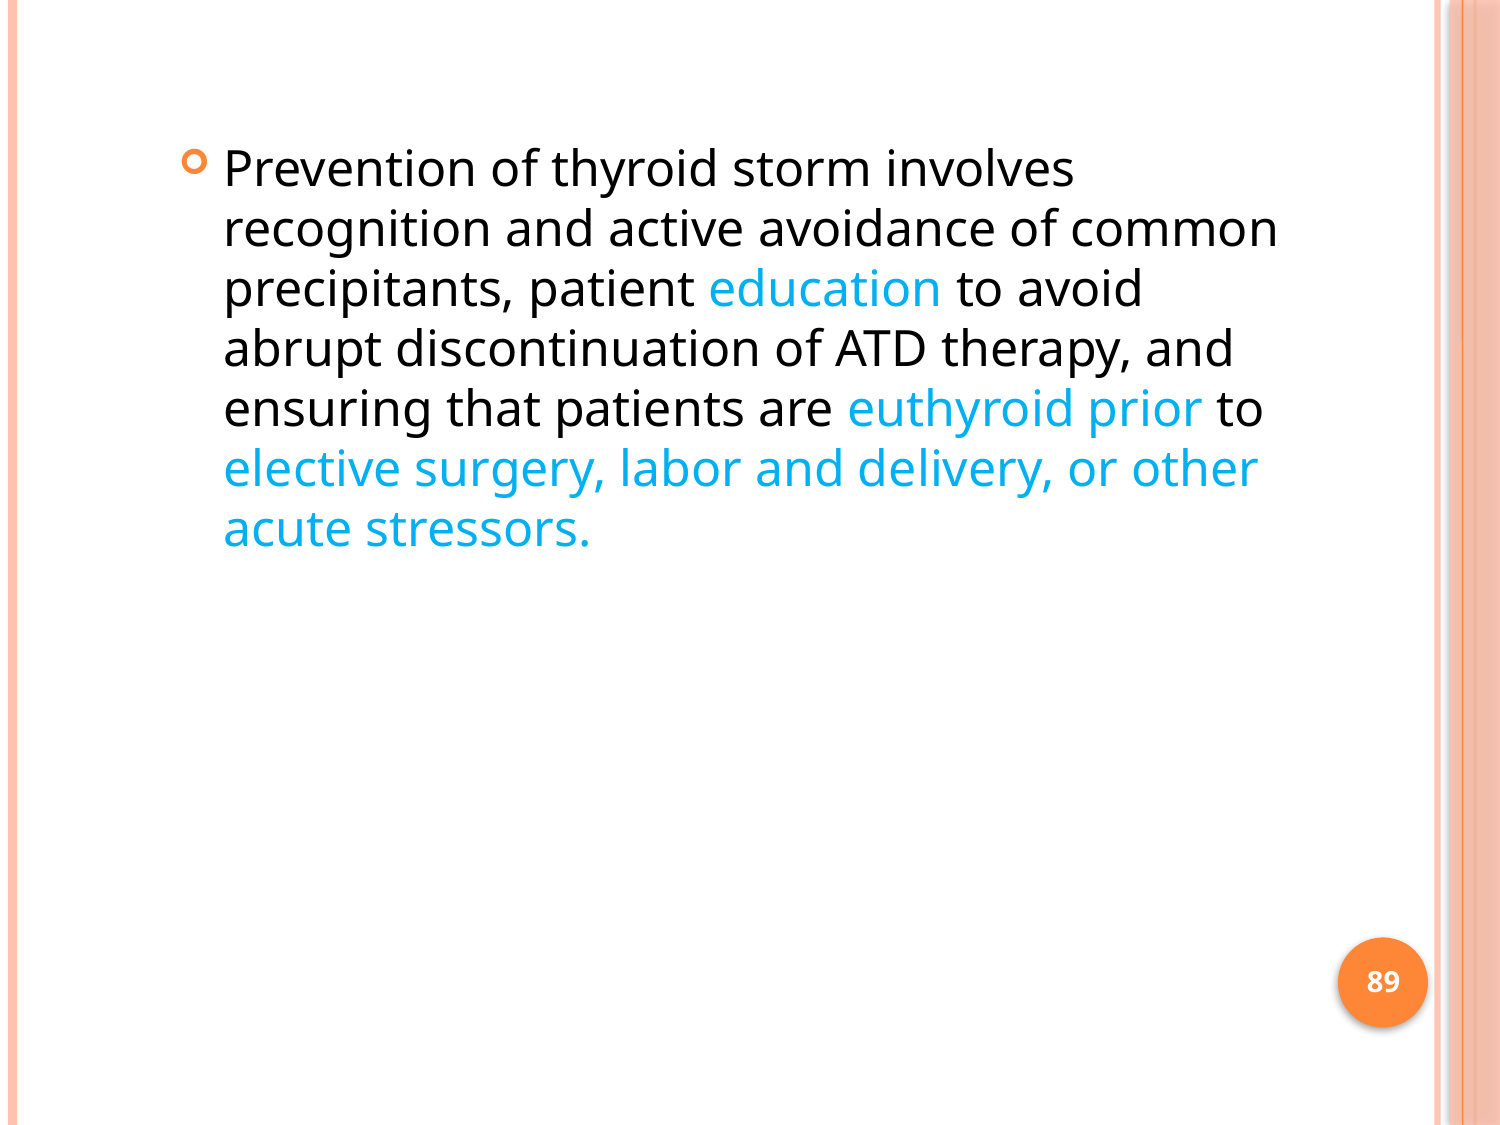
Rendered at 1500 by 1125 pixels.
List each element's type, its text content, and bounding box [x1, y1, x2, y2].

slide_number 89 [1333, 940, 1434, 1027]
list Prevention of thyroid storm involves recognition and active avoidance of common precipitants, patient education to avoid abrupt discontinuation of ATD therapy, and ensuring that patients are euthyroid prior to elective surgery, labor and delivery, or other acute stressors. [164, 128, 1300, 1062]
